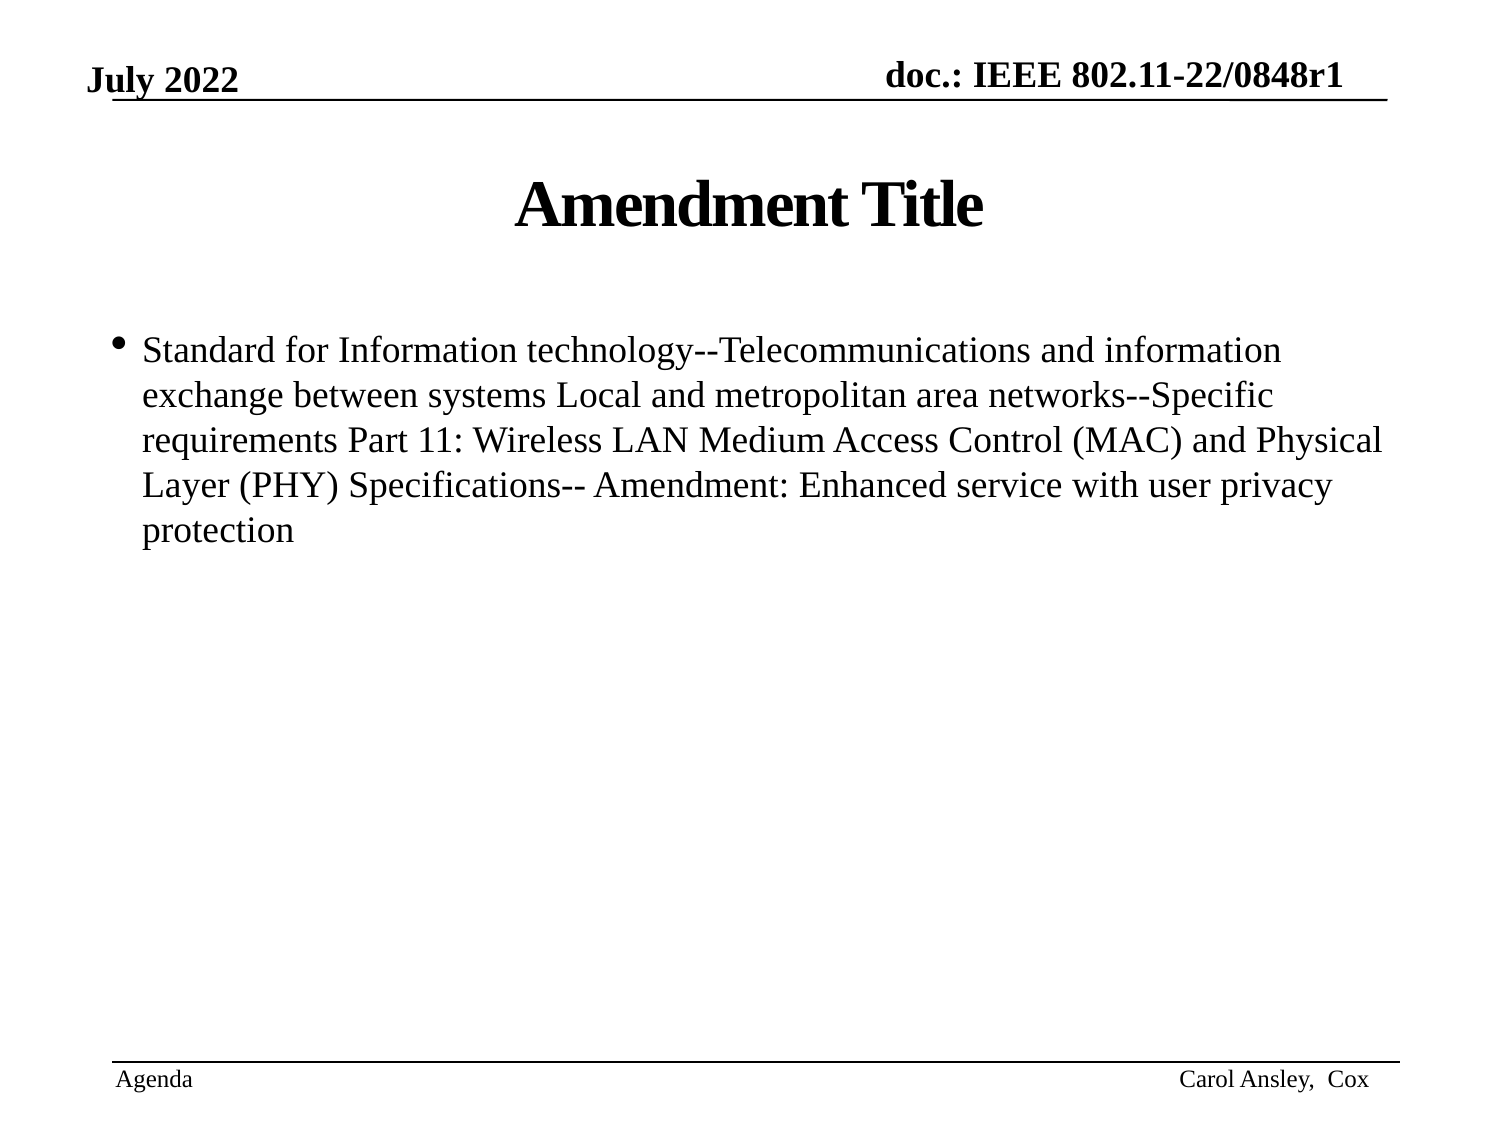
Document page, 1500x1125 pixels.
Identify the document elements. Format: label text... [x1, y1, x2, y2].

text_box Amendment Title [112, 159, 1388, 240]
text_box Standard for Information technology--Telecommunications and information exchange between systems Local and metropolitan area networks--Specific requirements Part 11: Wireless LAN Medium Access Control (MAC) and Physical Layer (PHY) Specifications-- Amendment: Enhanced service with user privacy protection [112, 324, 1388, 550]
